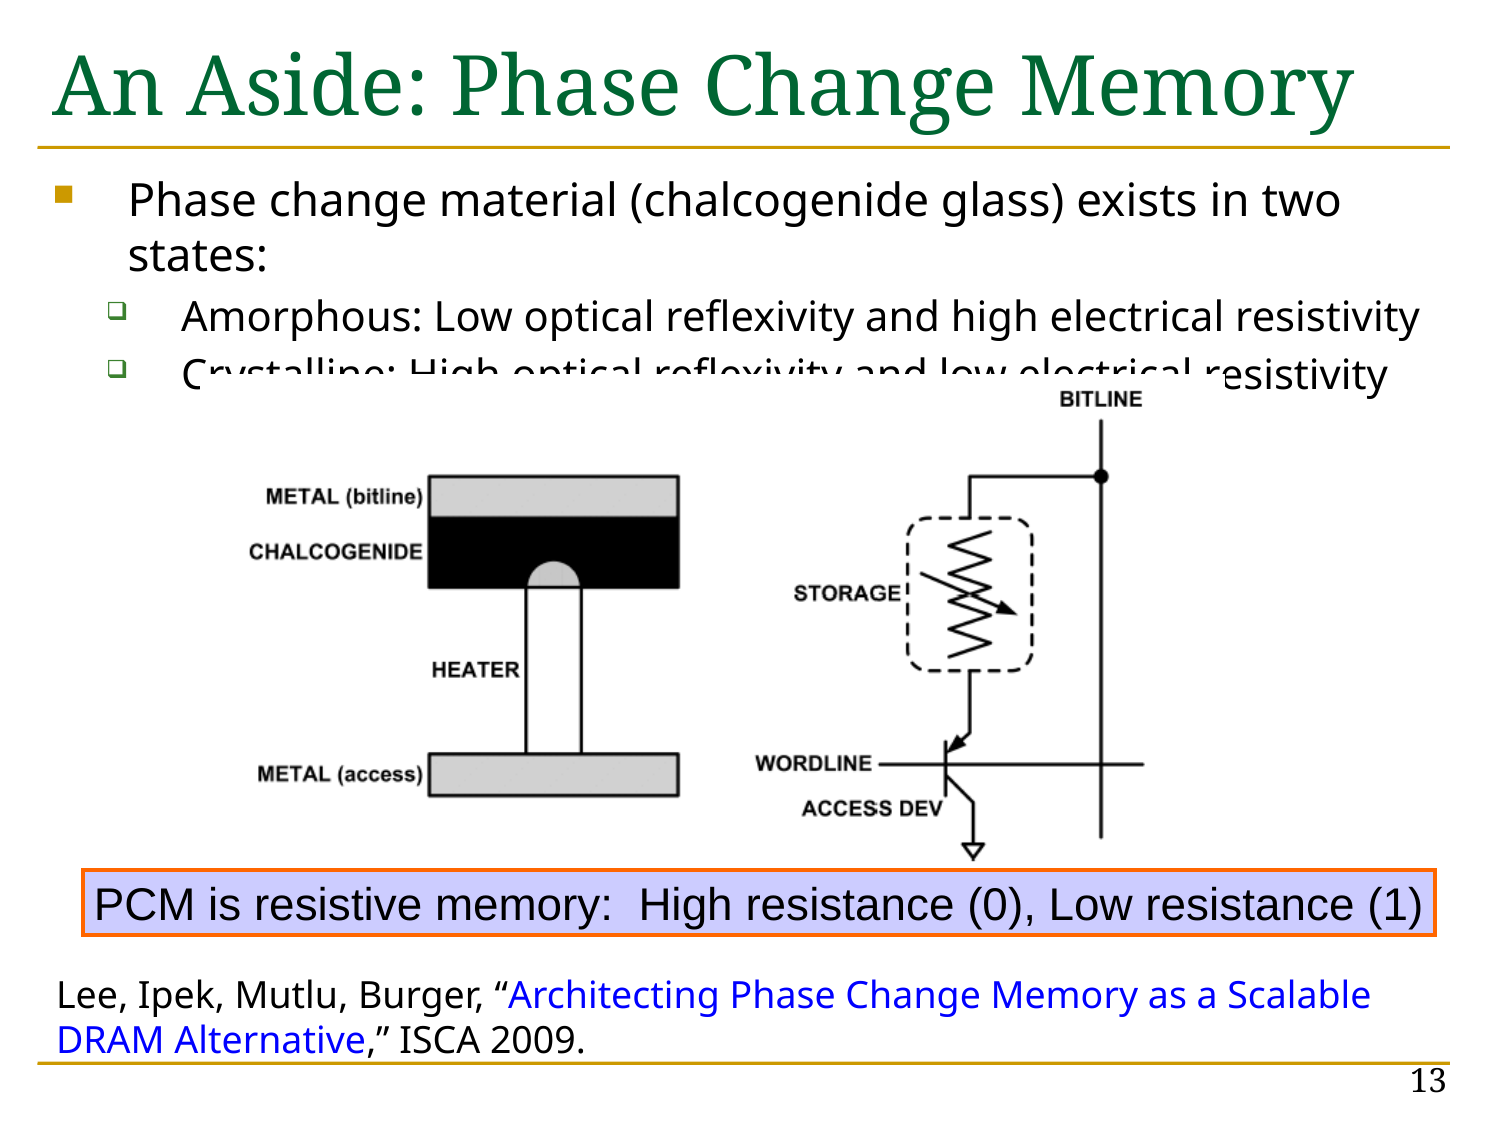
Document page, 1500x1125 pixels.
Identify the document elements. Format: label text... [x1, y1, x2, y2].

text_box PCM is resistive memory: High resistance (0), Low resistance (1) [83, 869, 1435, 936]
title An Aside: Phase Change Memory [37, 24, 1450, 163]
slide_number 13 [1111, 1036, 1462, 1112]
text_box Lee, Ipek, Mutlu, Burger, “Architecting Phase Change Memory as a Scalable DRAM Alternative,” ISCA 2009. [41, 964, 1447, 1069]
list Phase change material (chalcogenide glass) exists in two states: Amorphous: Low optical reflexivity and high electrical resistivity Crystalline: High optical reflexivity and low electrical resistivity [37, 163, 1500, 1016]
picture [199, 374, 1226, 900]
